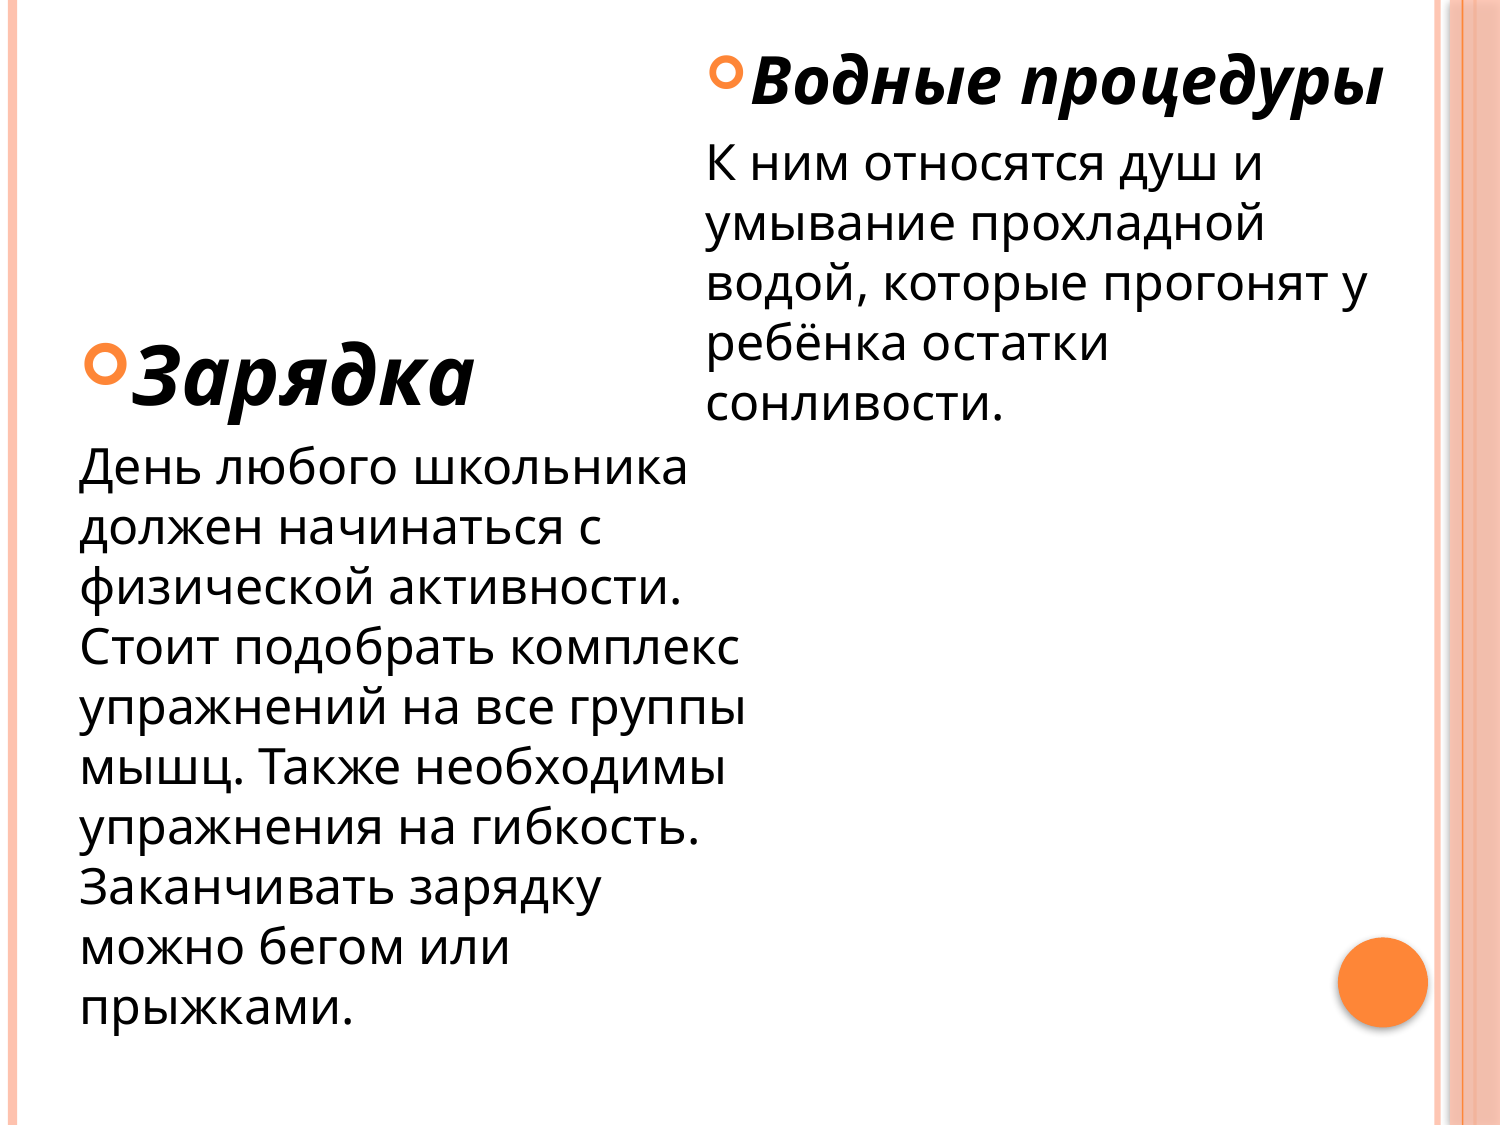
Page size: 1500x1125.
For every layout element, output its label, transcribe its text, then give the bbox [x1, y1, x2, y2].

text_box Водные процедуры К ним относятся душ и умывание прохладной водой, которые прогонят у ребёнка остатки сонливости. [690, 30, 1437, 649]
list Зарядка День любого школьника должен начинаться с физической активности. Стоит подобрать комплекс упражнений на все группы мышц. Также необходимы упражнения на гибкость. Заканчивать зарядку можно бегом или прыжками. [64, 314, 774, 1062]
